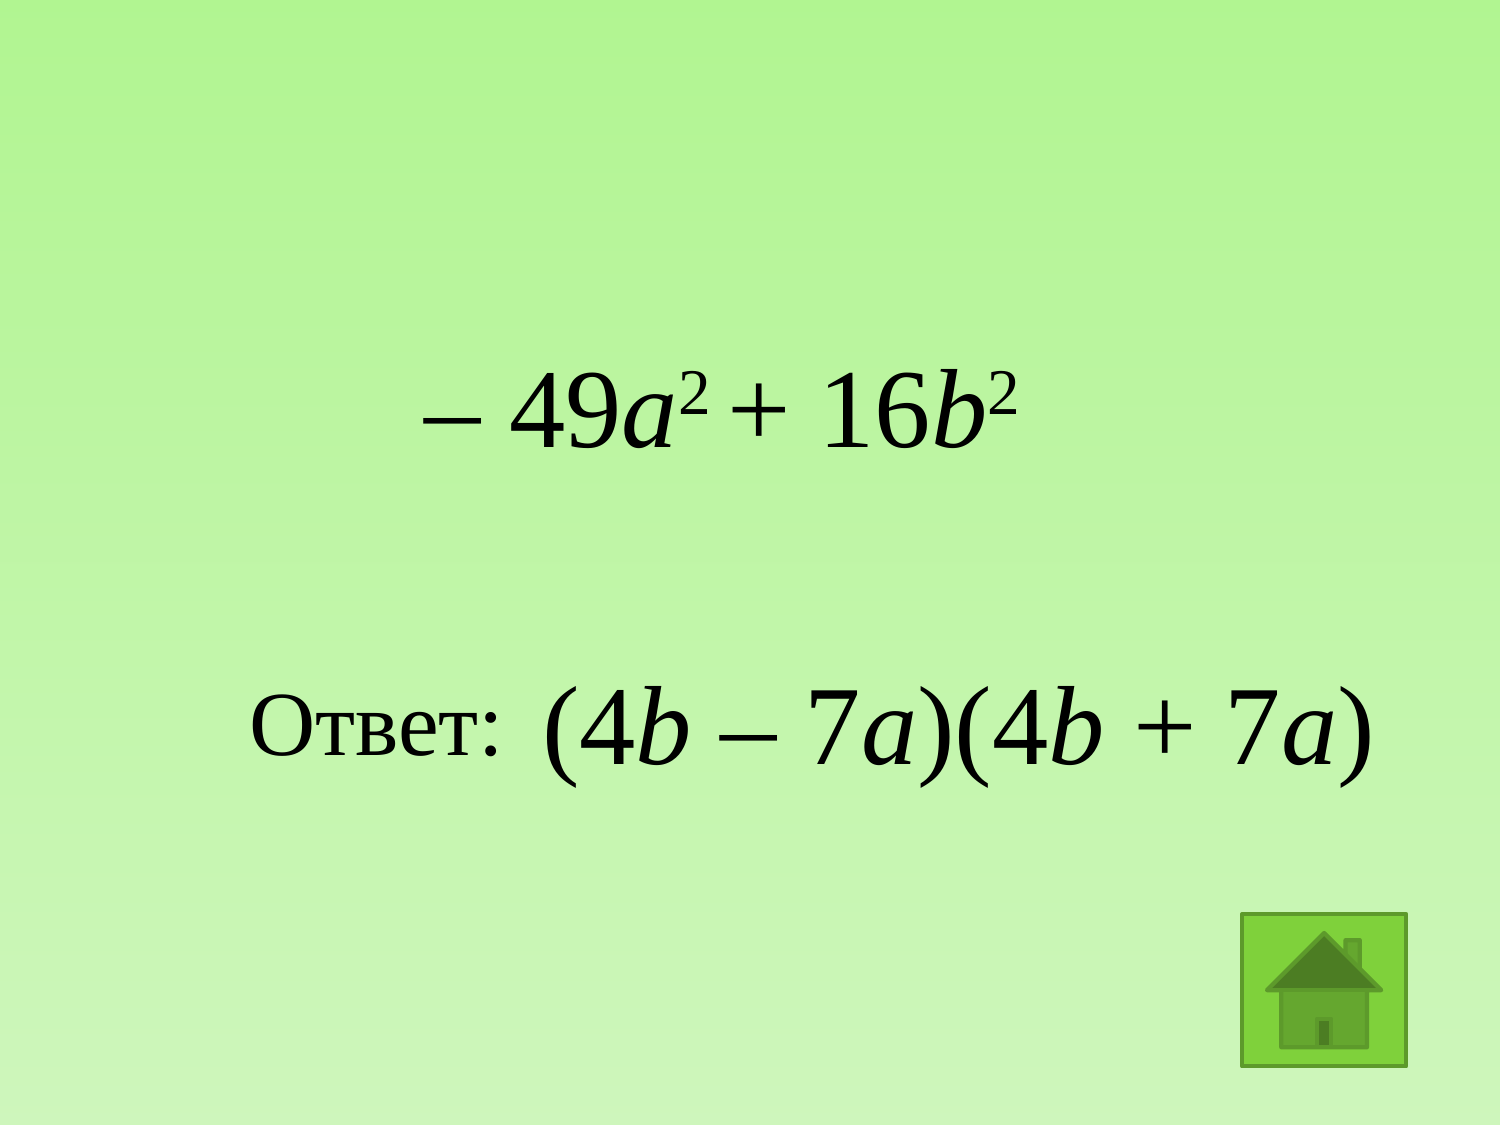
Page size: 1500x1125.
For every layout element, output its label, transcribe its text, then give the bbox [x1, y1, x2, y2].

text_box – 49а2 + 16b2 [410, 328, 1207, 478]
text_box Ответ: [234, 656, 551, 781]
text_box (4b – 7а)(4b + 7а) [527, 644, 1407, 795]
text_box [1240, 912, 1408, 1068]
